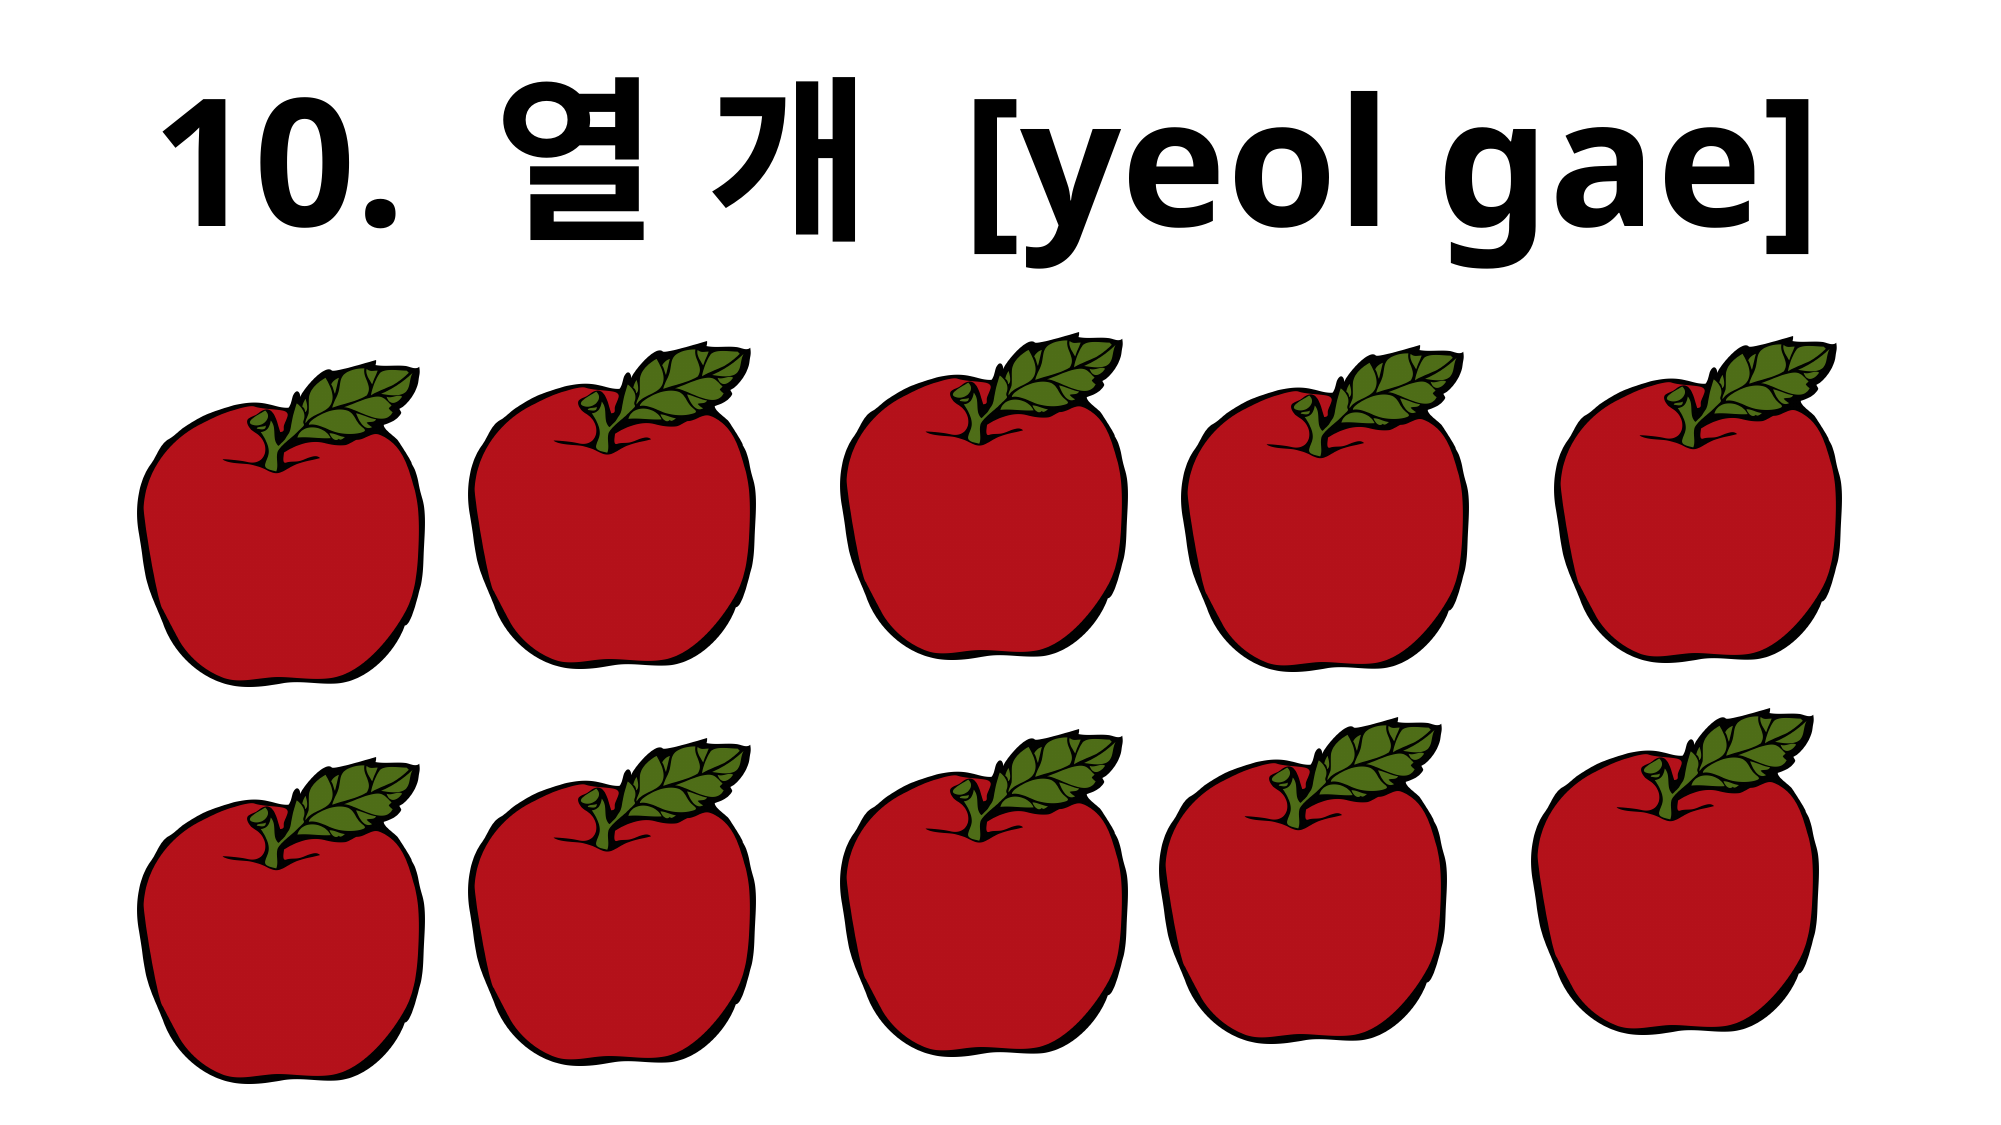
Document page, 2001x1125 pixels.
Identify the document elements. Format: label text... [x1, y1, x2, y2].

picture [1181, 345, 1469, 672]
picture [840, 332, 1128, 660]
picture [468, 738, 756, 1066]
picture [1554, 336, 1842, 663]
picture [1159, 717, 1447, 1044]
picture [1531, 708, 1819, 1035]
picture [468, 341, 756, 669]
title 10. 열 개 [yeol gae] [137, 59, 1863, 278]
picture [137, 360, 425, 688]
picture [137, 757, 425, 1084]
picture [840, 729, 1128, 1057]
